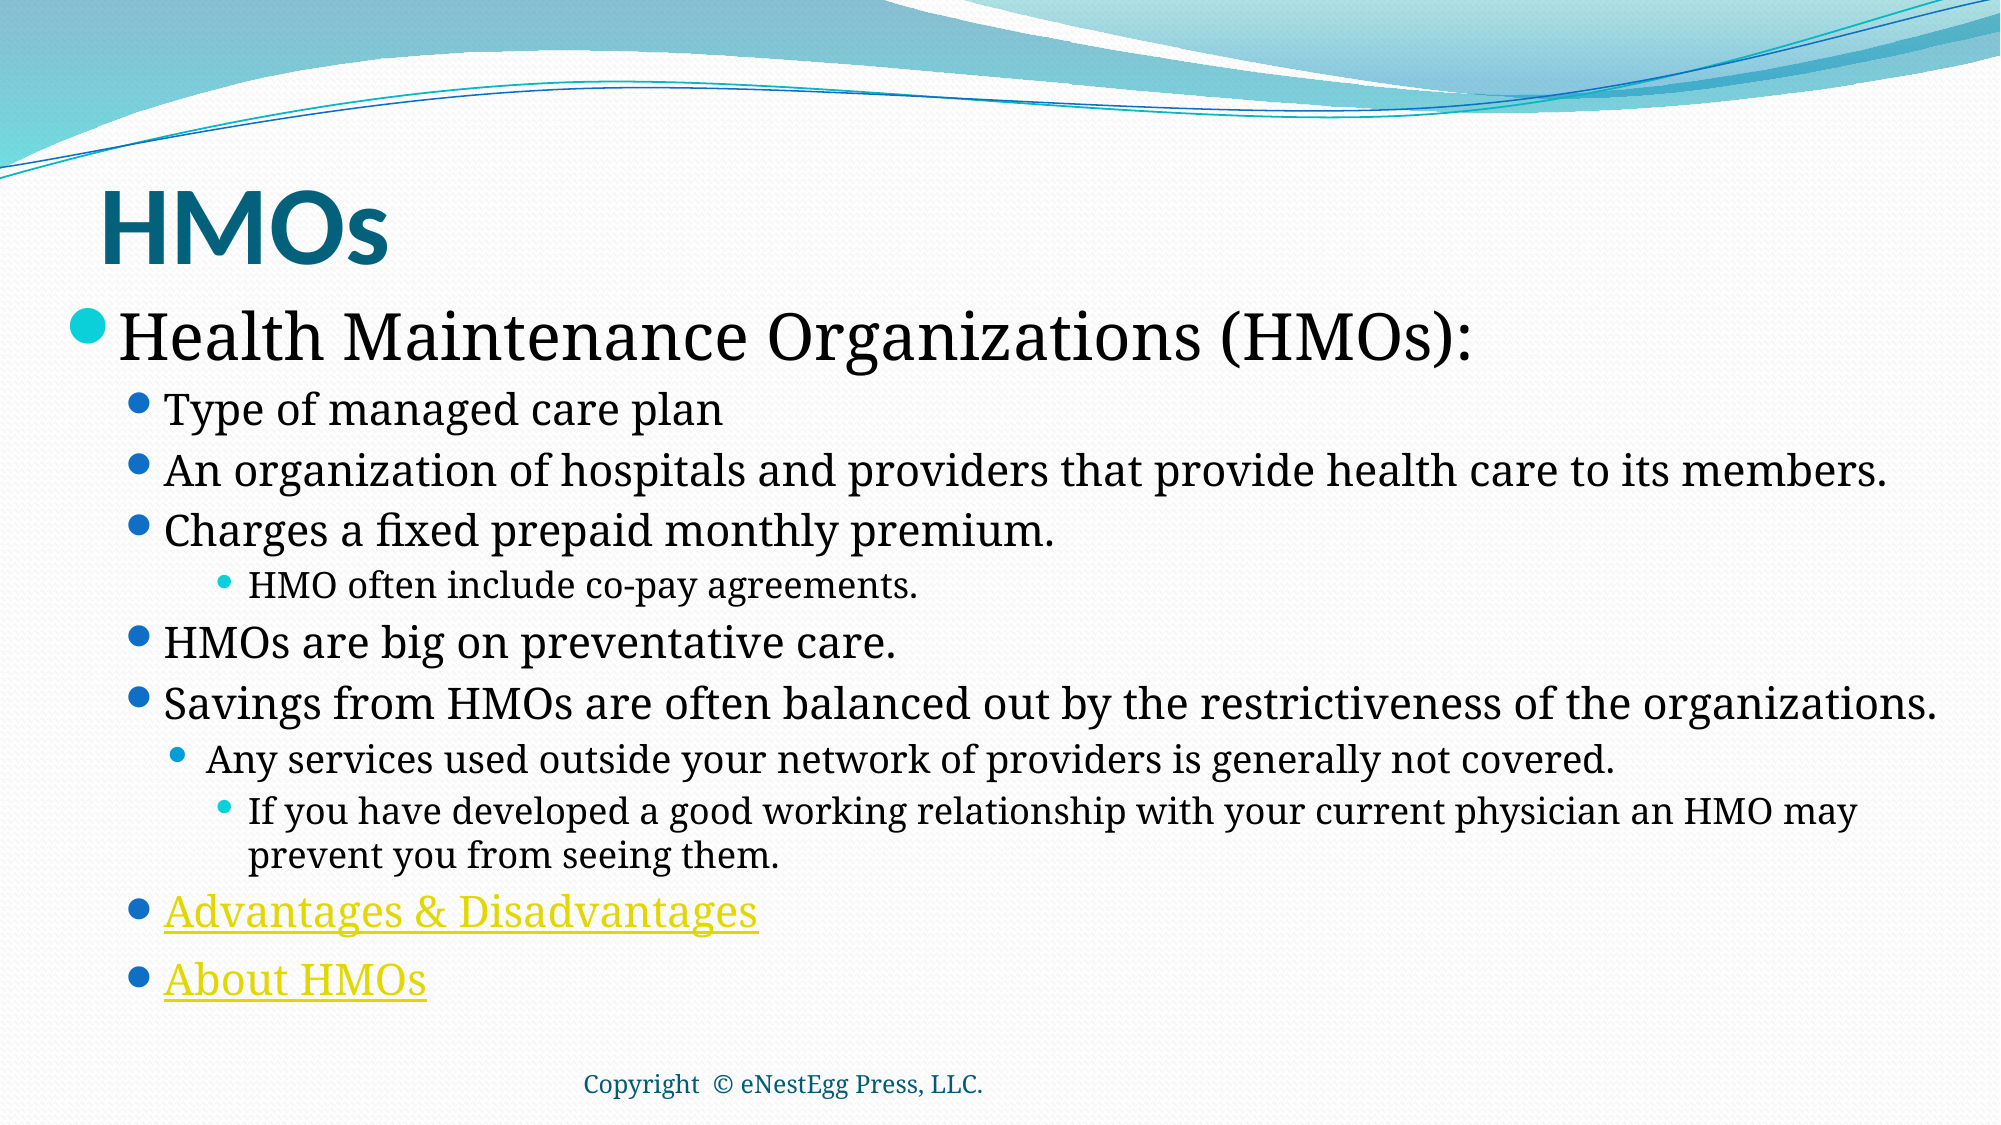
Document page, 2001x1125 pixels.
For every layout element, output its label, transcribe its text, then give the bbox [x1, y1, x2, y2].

list Health Maintenance Organizations (HMOs): Type of managed care plan An organization of hospitals and providers that provide health care to its members. Charges a fixed prepaid monthly premium. HMO often include co-pay agreements. HMOs are big on preventative care. Savings from HMOs are often balanced out by the restrictiveness of the organizations. Any services used outside your network of providers is generally not covered. If you have developed a good working relationship with your current physician an HMO may prevent you from seeing them. Advantages & Disadvantages About HMOs [50, 287, 1975, 1100]
footer Copyright © eNestEgg Press, LLC. [583, 1042, 1317, 1103]
title HMOs [99, 115, 1900, 287]
